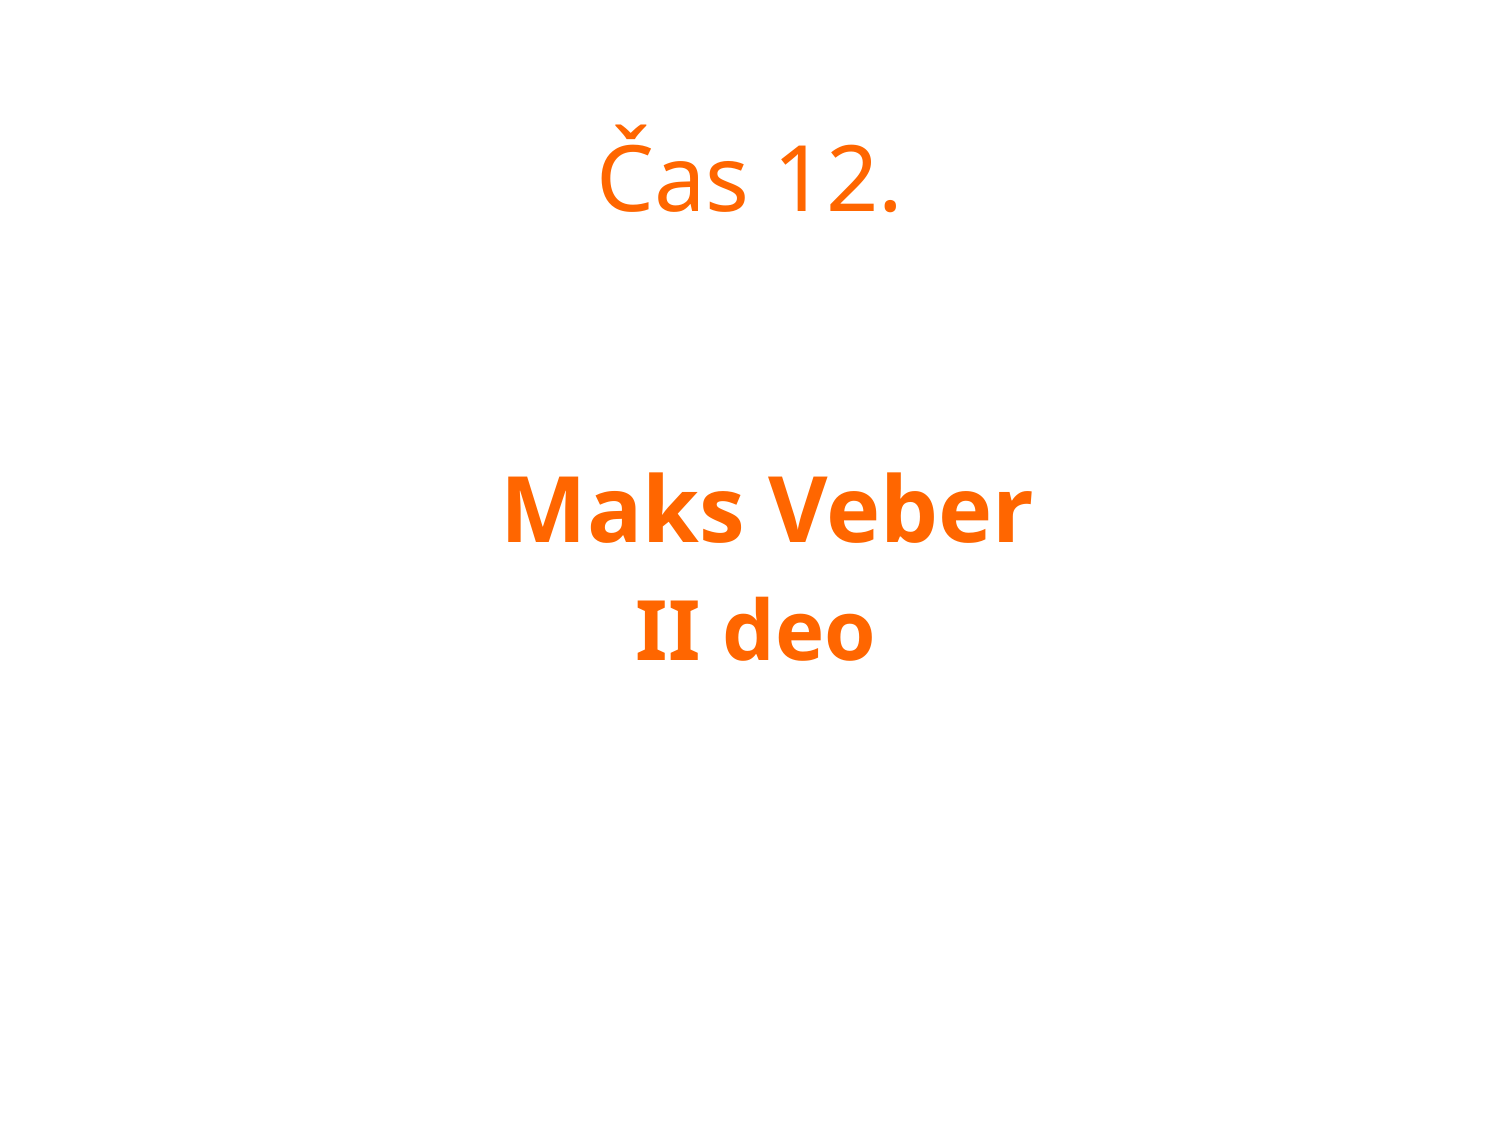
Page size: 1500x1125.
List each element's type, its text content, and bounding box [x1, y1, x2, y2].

text_box Maks Veber II deo [41, 324, 1471, 1000]
text_box Čas 12. [74, 62, 1425, 288]
